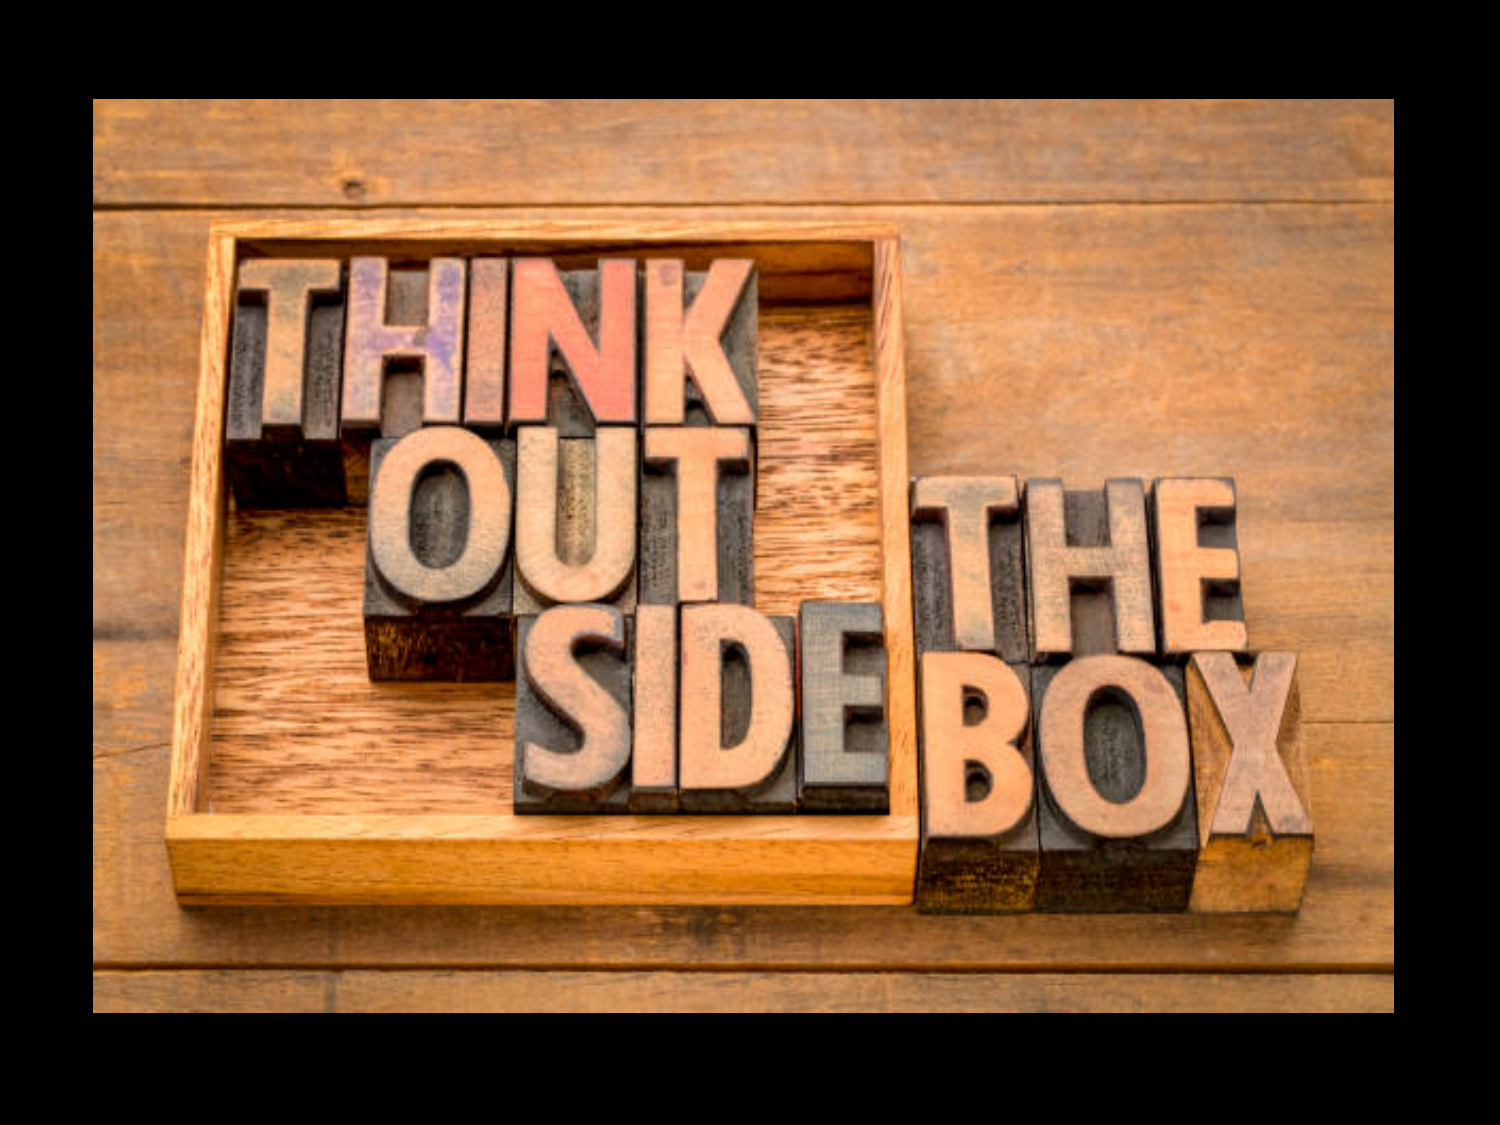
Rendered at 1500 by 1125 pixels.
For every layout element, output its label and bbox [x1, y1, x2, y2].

picture [93, 99, 1394, 1013]
